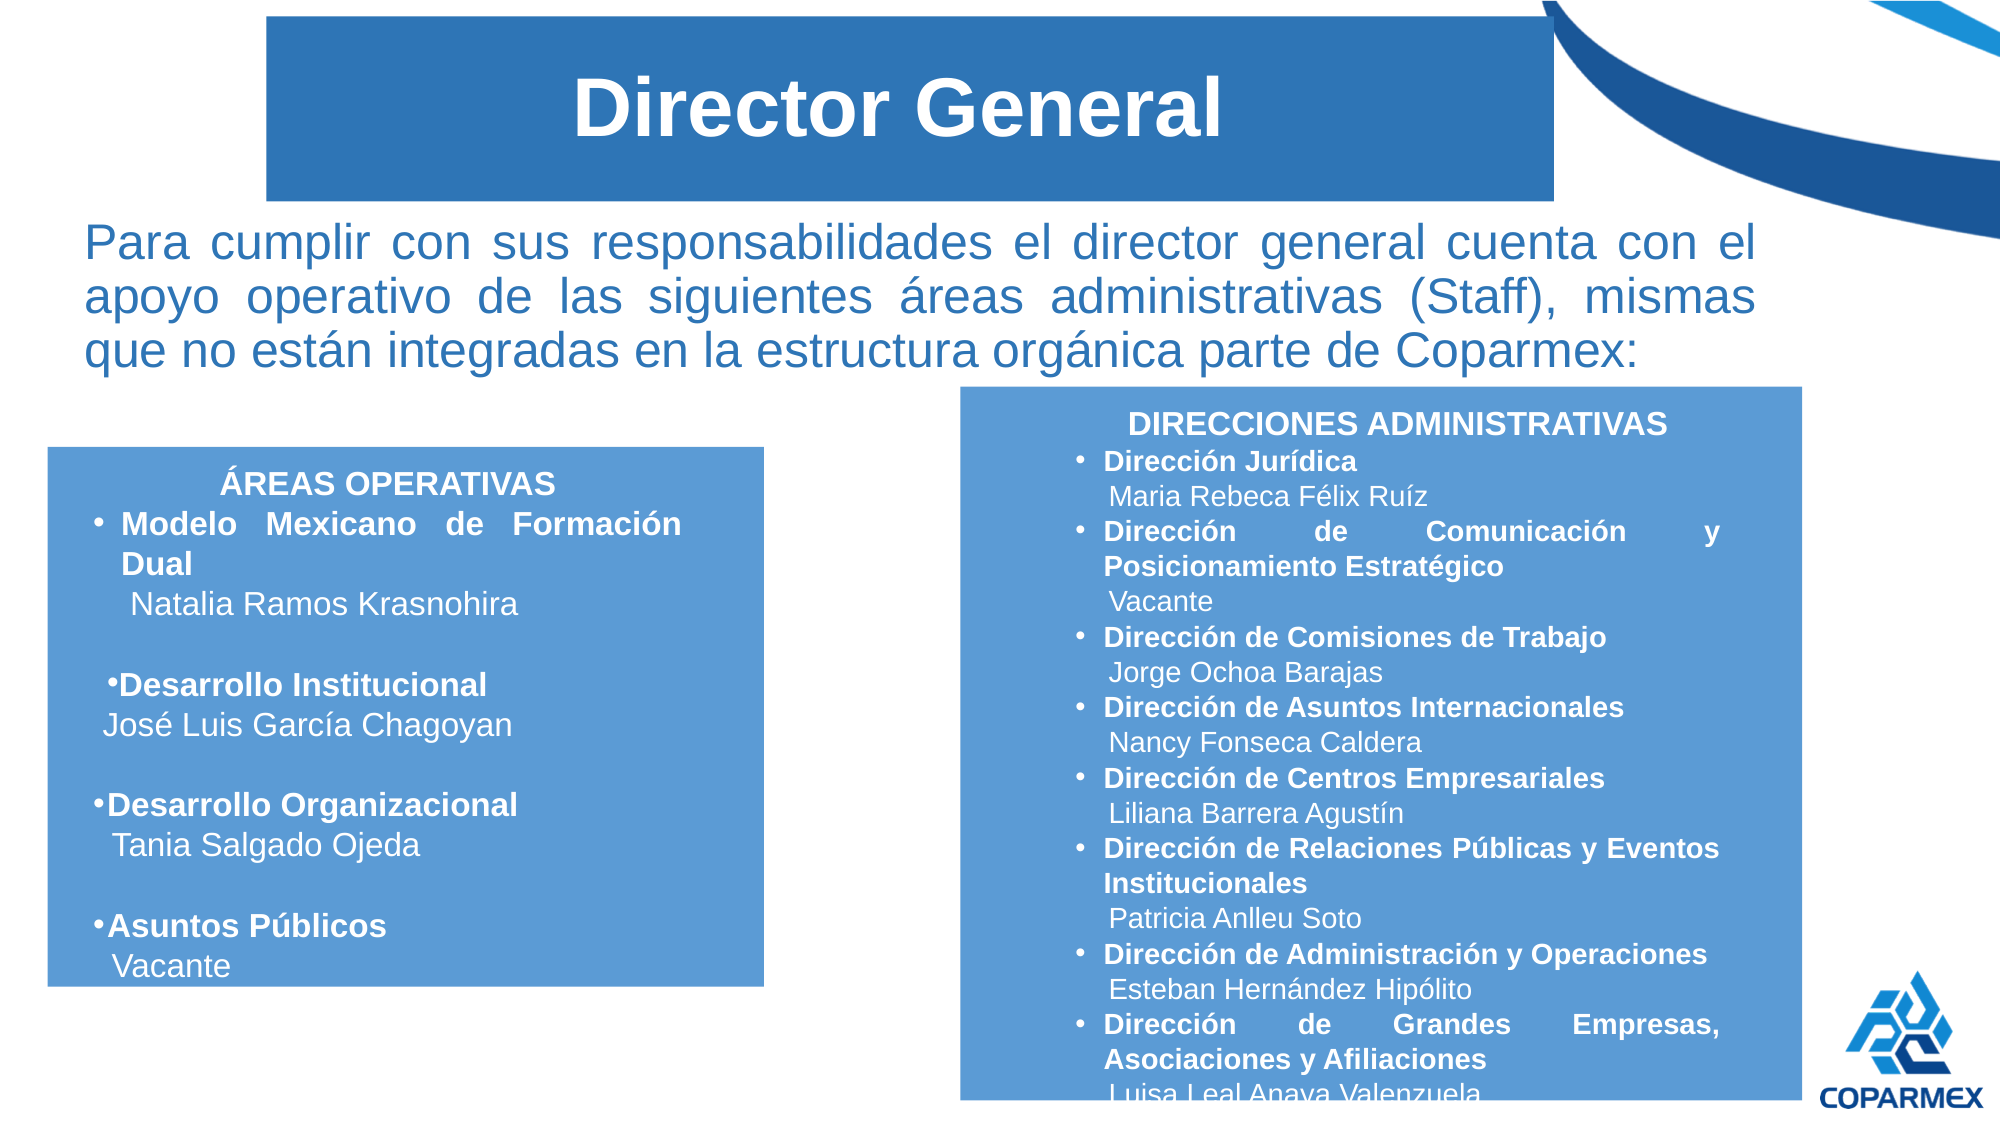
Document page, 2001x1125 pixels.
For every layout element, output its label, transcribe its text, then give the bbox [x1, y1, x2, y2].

text_box ÁREAS OPERATIVAS Modelo Mexicano de Formación Dual Natalia Ramos Krasnohira Desarrollo Institucional José Luis García Chagoyan Desarrollo Organizacional Tania Salgado Ojeda Asuntos Públicos Vacante [47, 446, 764, 987]
list Para cumplir con sus responsabilidades el director general cuenta con el apoyo operativo de las siguientes áreas administrativas (Staff), mismas que no están integradas en la estructura orgánica parte de Coparmex: [47, 201, 1773, 916]
picture [1529, 1, 2000, 303]
title Director General [266, 16, 1554, 202]
picture [1820, 970, 1984, 1109]
text_box DIRECCIONES ADMINISTRATIVAS Dirección Jurídica Maria Rebeca Félix Ruíz Dirección de Comunicación y Posicionamiento Estratégico Vacante Dirección de Comisiones de Trabajo Jorge Ochoa Barajas Dirección de Asuntos Internacionales Nancy Fonseca Caldera Dirección de Centros Empresariales Liliana Barrera Agustín Dirección de Relaciones Públicas y Eventos Institucionales Patricia Anlleu Soto Dirección de Administración y Operaciones Esteban Hernández Hipólito Dirección de Grandes Empresas, Asociaciones y Afiliaciones Luisa Leal Anaya Valenzuela [960, 386, 1803, 1101]
